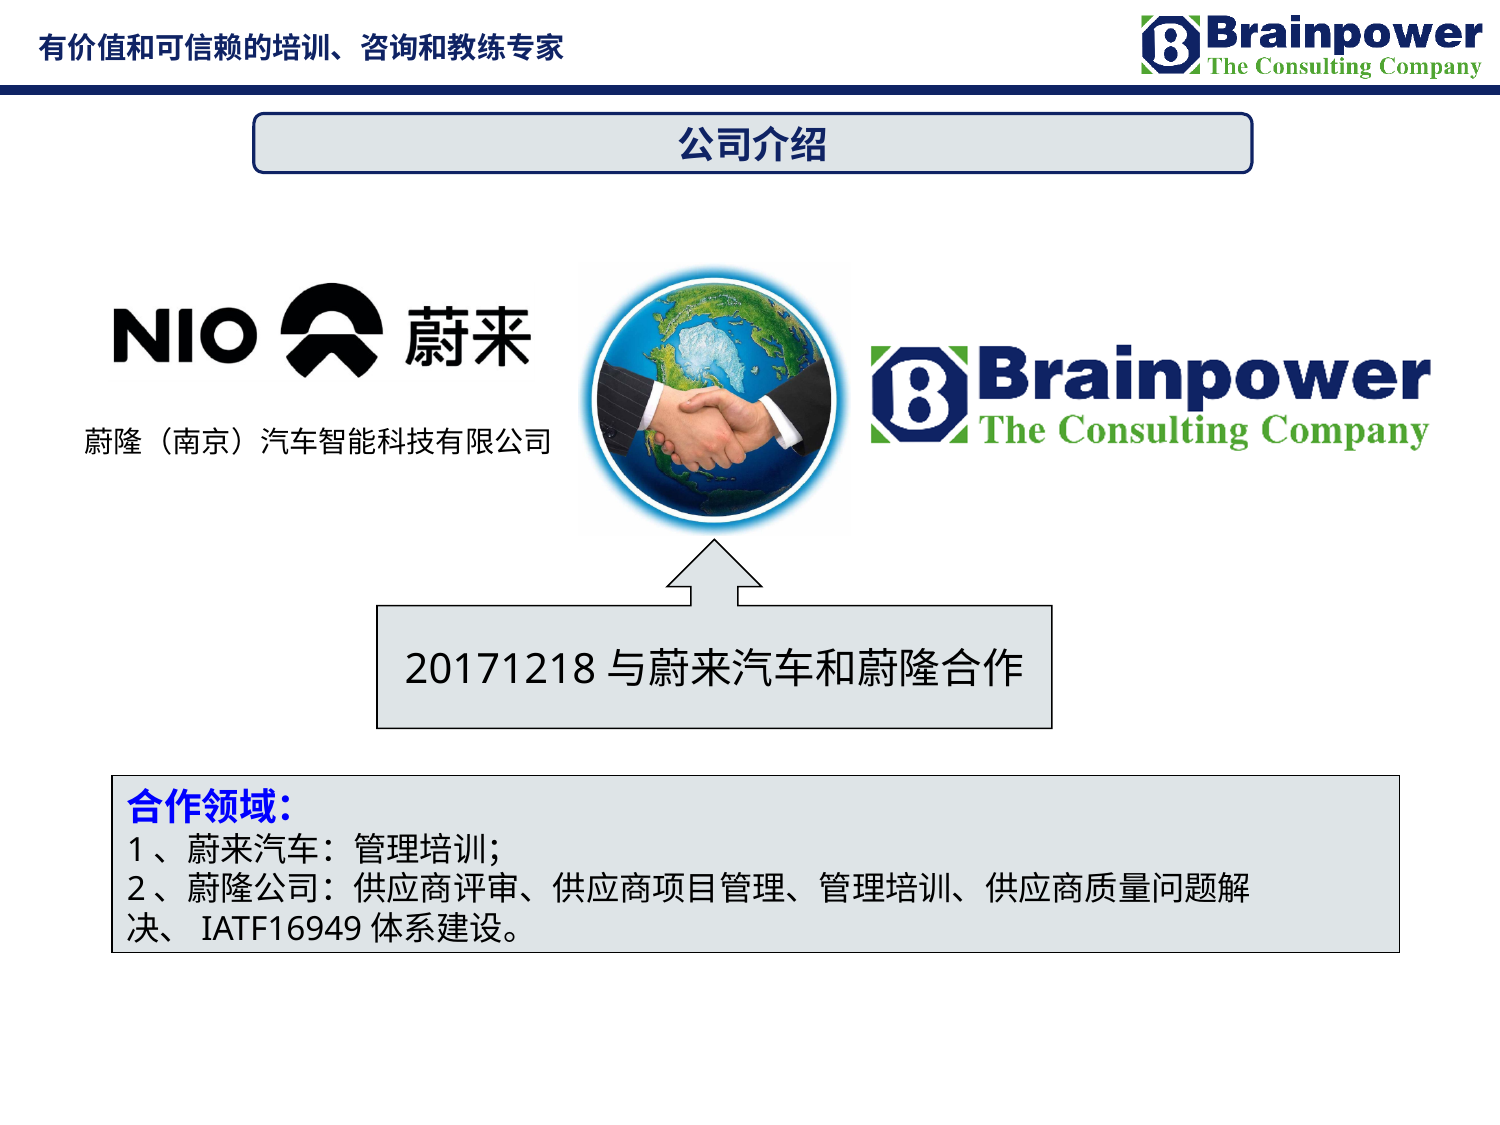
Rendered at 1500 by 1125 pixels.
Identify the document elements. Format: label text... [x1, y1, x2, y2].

picture [867, 342, 1436, 456]
picture [102, 279, 535, 382]
picture [1139, 13, 1483, 80]
text_box 蔚隆（南京）汽车智能科技有限公司 [59, 399, 573, 482]
text_box 20171218与蔚来汽车和蔚隆合作 [377, 544, 1052, 729]
text_box 合作领域： 1、蔚来汽车：管理培训； 2、蔚隆公司：供应商评审、供应商项目管理、管理培训、供应商质量问题解决、IATF16949体系建设。 [112, 775, 1400, 953]
text_box 公司介绍 [253, 113, 1252, 173]
picture [578, 262, 851, 536]
